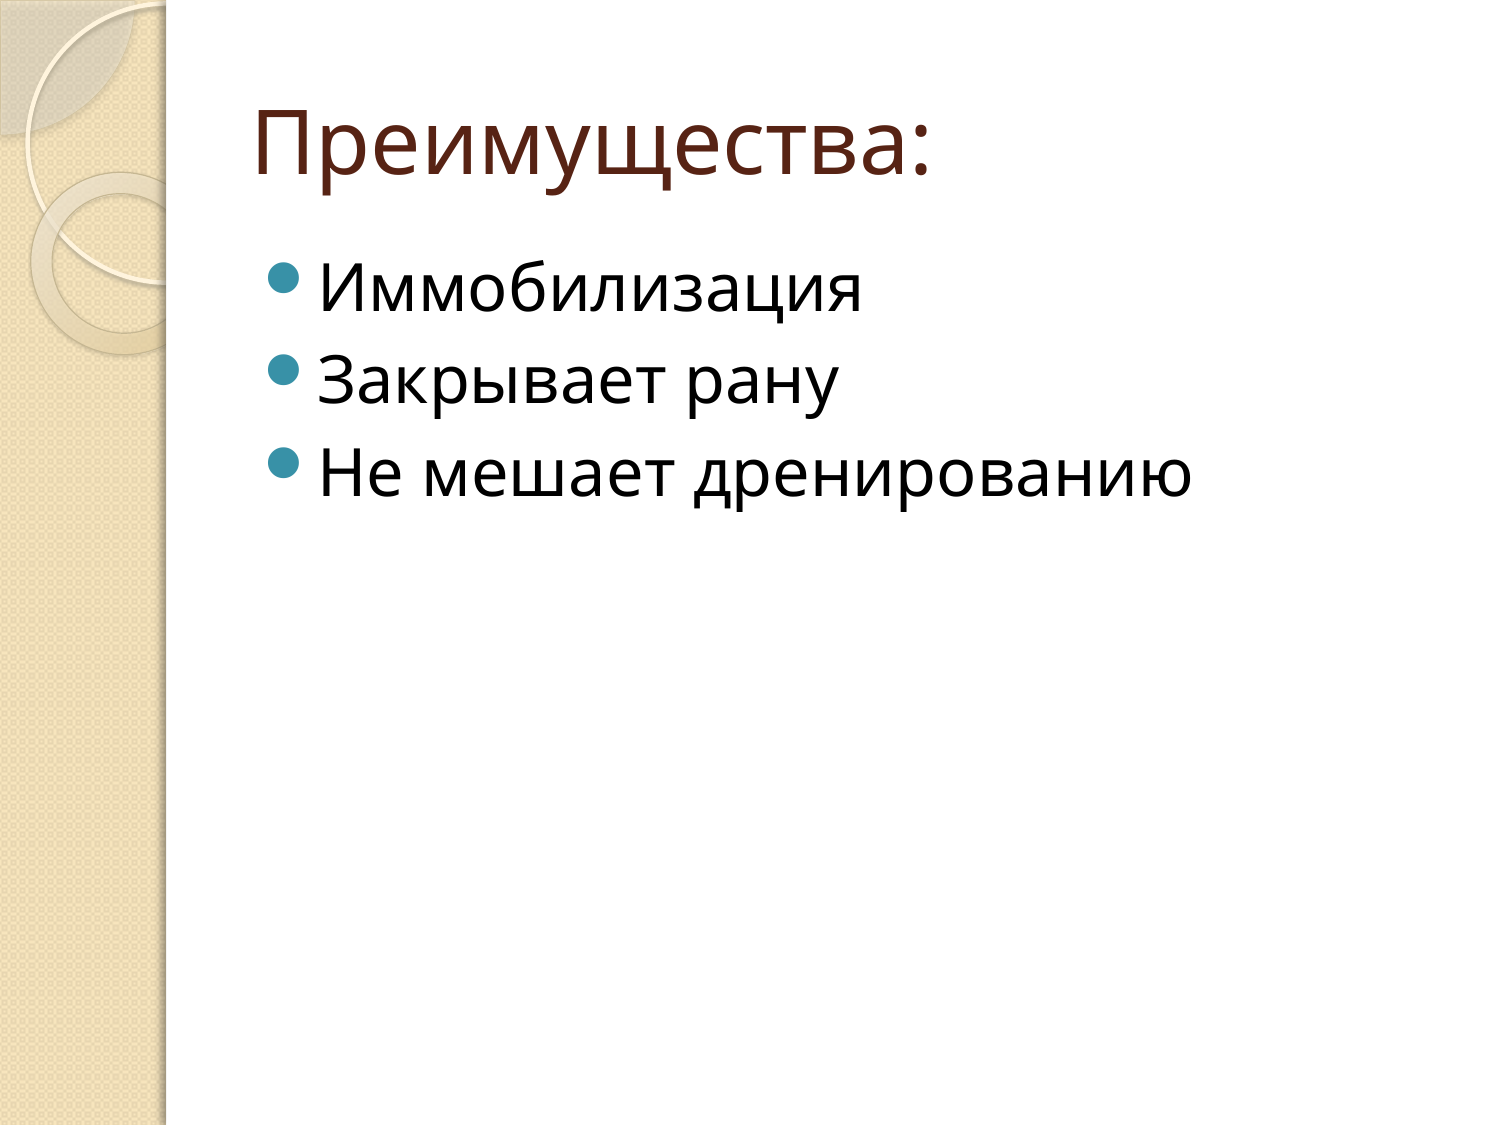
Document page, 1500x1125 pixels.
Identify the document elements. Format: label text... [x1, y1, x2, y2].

list Иммобилизация Закрывает рану Не мешает дренированию [235, 237, 1466, 1025]
title Преимущества: [235, 45, 1466, 233]
